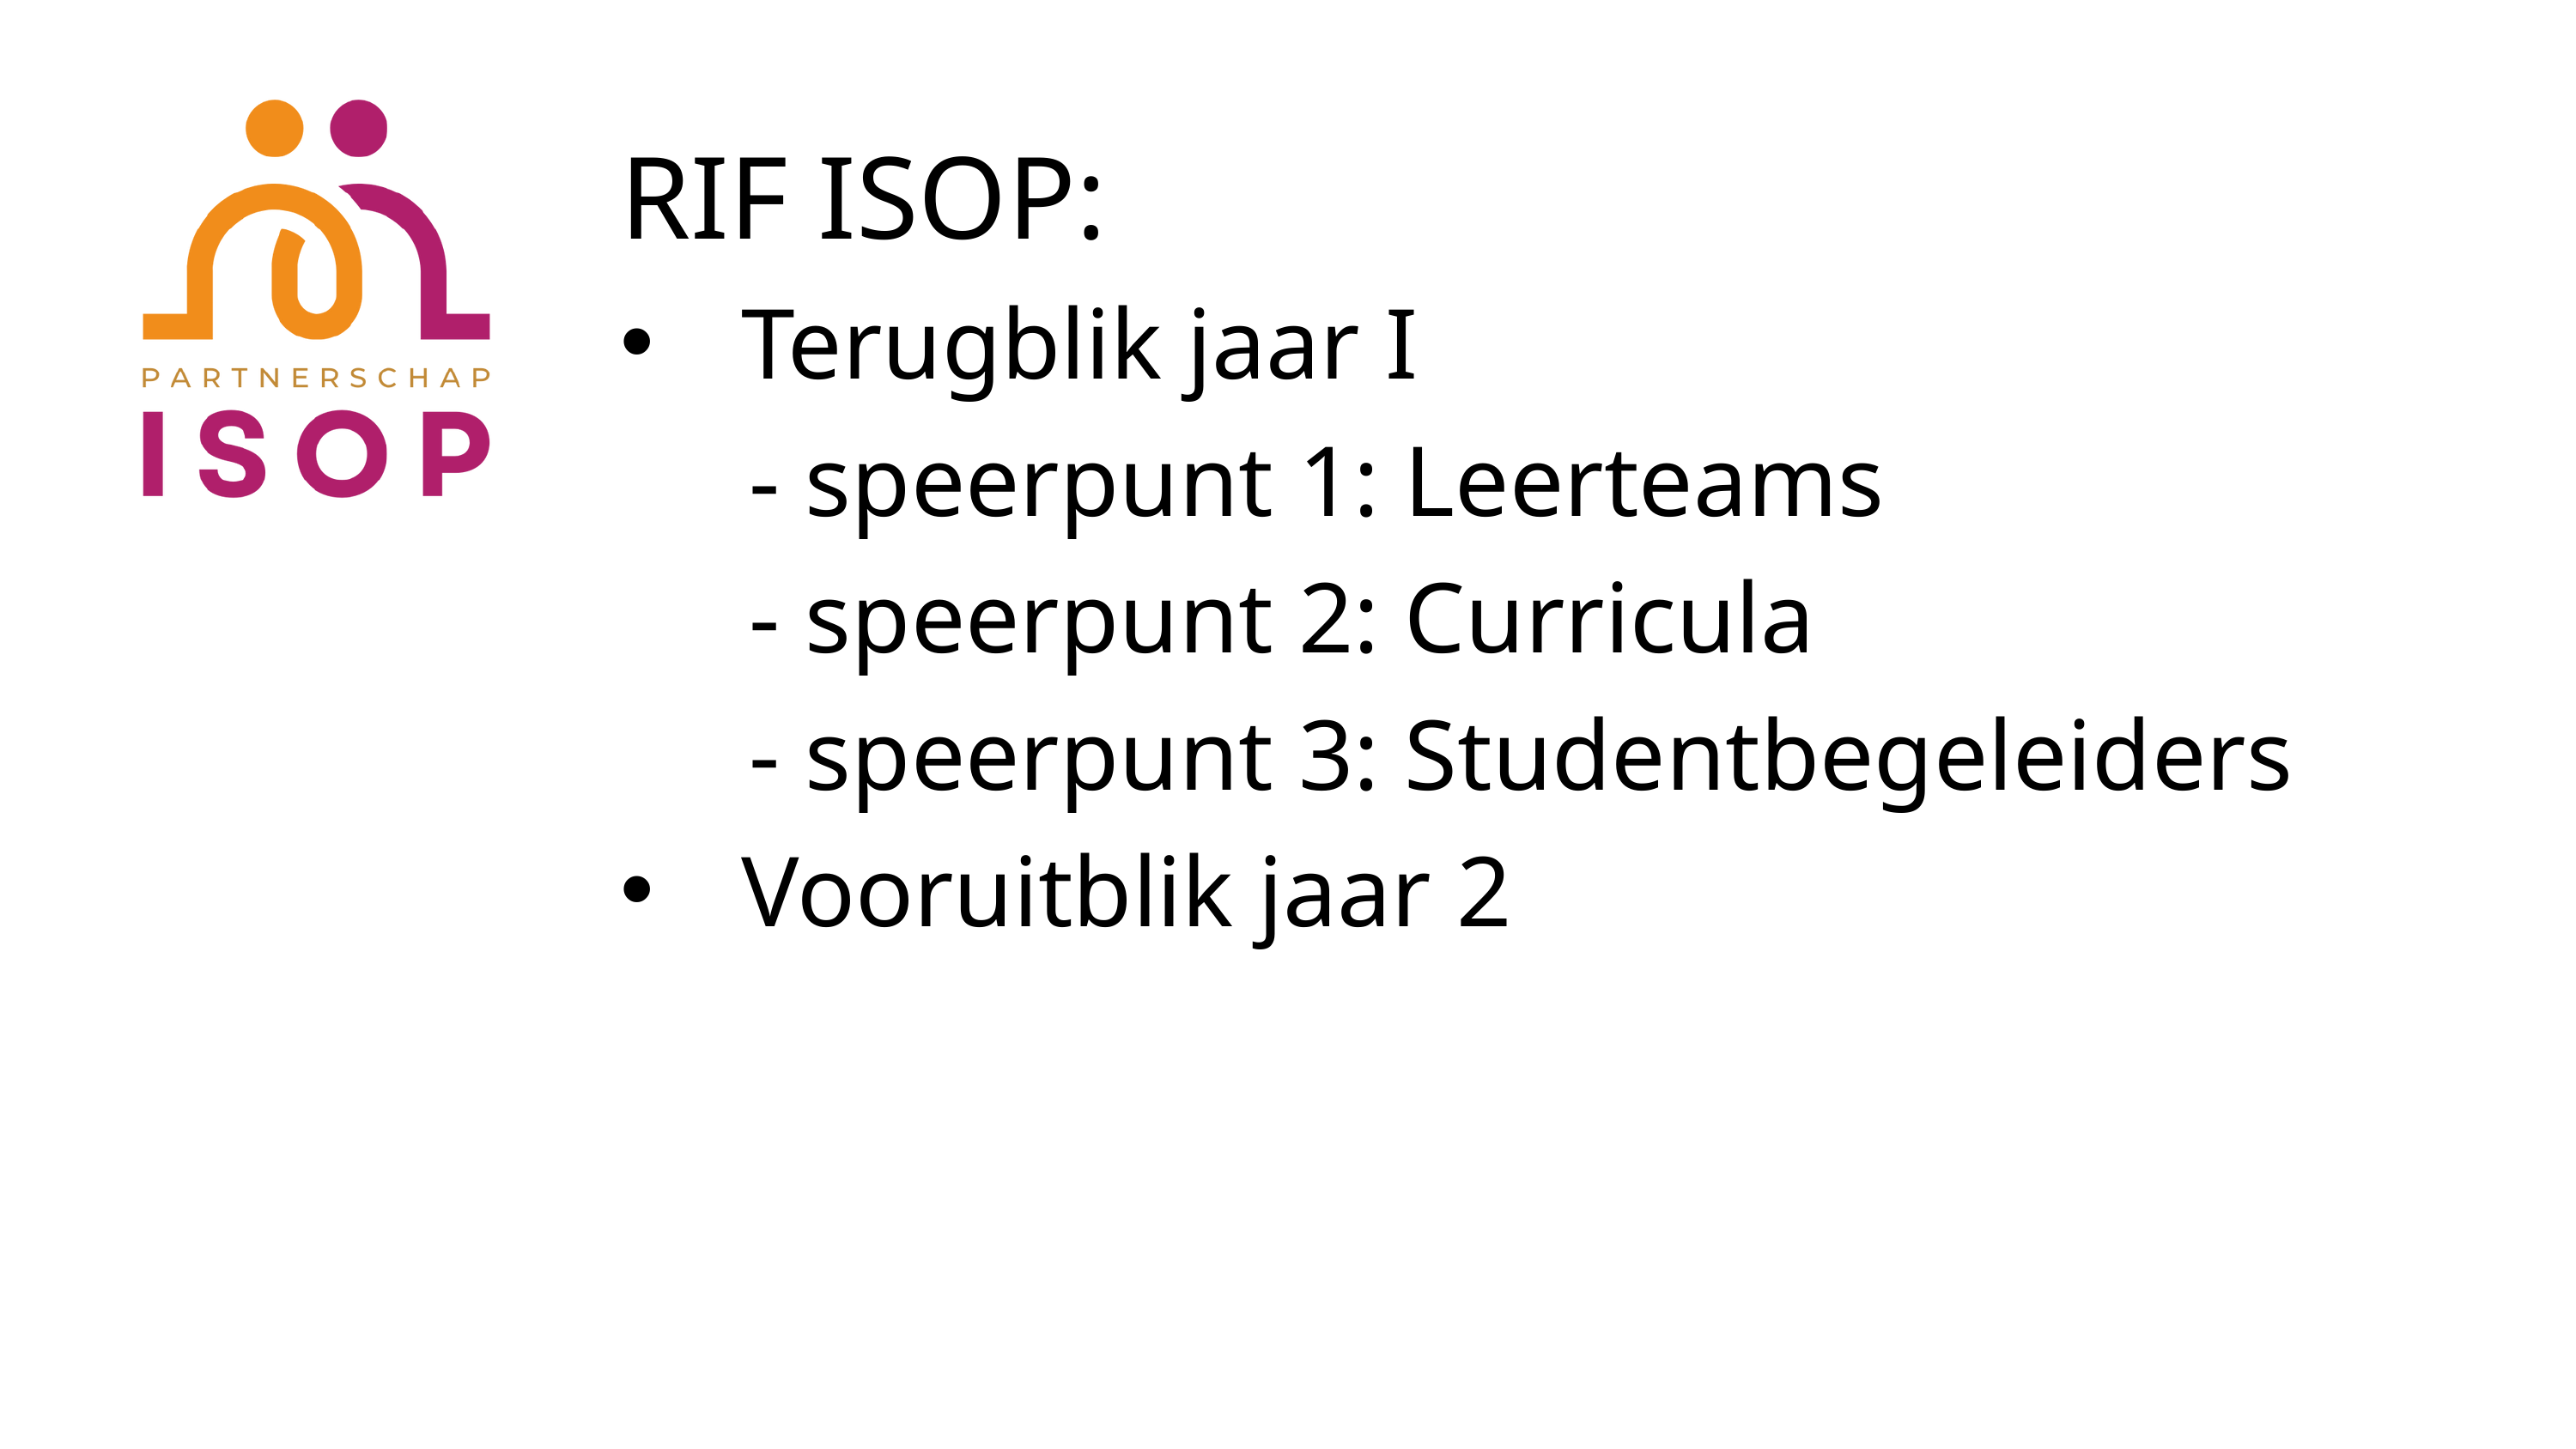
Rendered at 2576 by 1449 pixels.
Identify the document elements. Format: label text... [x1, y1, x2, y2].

text_box [64, 49, 567, 552]
text_box RIF ISOP: Terugblik jaar I - speerpunt 1: Leerteams - speerpunt 2: Curricula - speerpunt 3: Studentbegeleiders Vooruitblik jaar 2 [620, 124, 2477, 1083]
